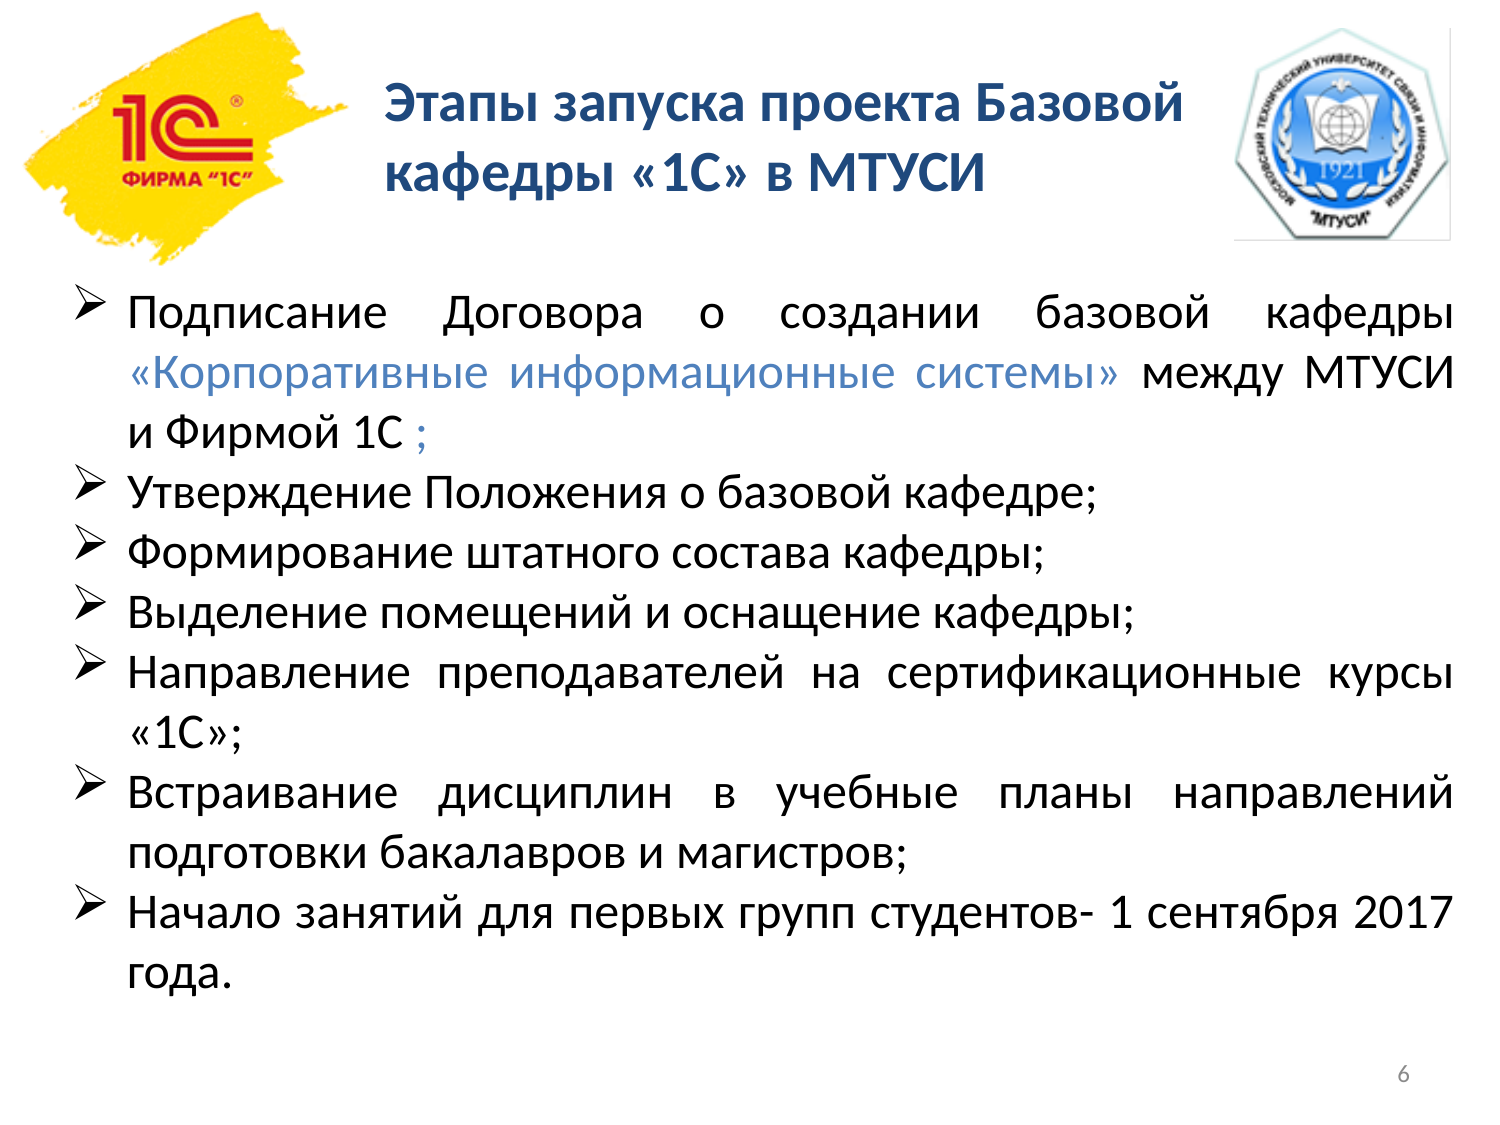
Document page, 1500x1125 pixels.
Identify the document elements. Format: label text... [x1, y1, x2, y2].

picture [10, 0, 371, 273]
text_box Подписание Договора о создании базовой кафедры «Корпоративные информационные системы» между МТУСИ и Фирмой 1С ; Утверждение Положения о базовой кафедре; Формирование штатного состава кафедры; Выделение помещений и оснащение кафедры; Направление преподавателей на сертификационные курсы «1С»; Встраивание дисциплин в учебные планы направлений подготовки бакалавров и магистров; Начало занятий для первых групп студентов- 1 сентября 2017 года. [56, 271, 1470, 1125]
slide_number 6 [1074, 1042, 1425, 1103]
text_box Этапы запуска проекта Базовой кафедры «1С» в МТУСИ [374, 55, 1228, 211]
picture [1234, 28, 1453, 244]
